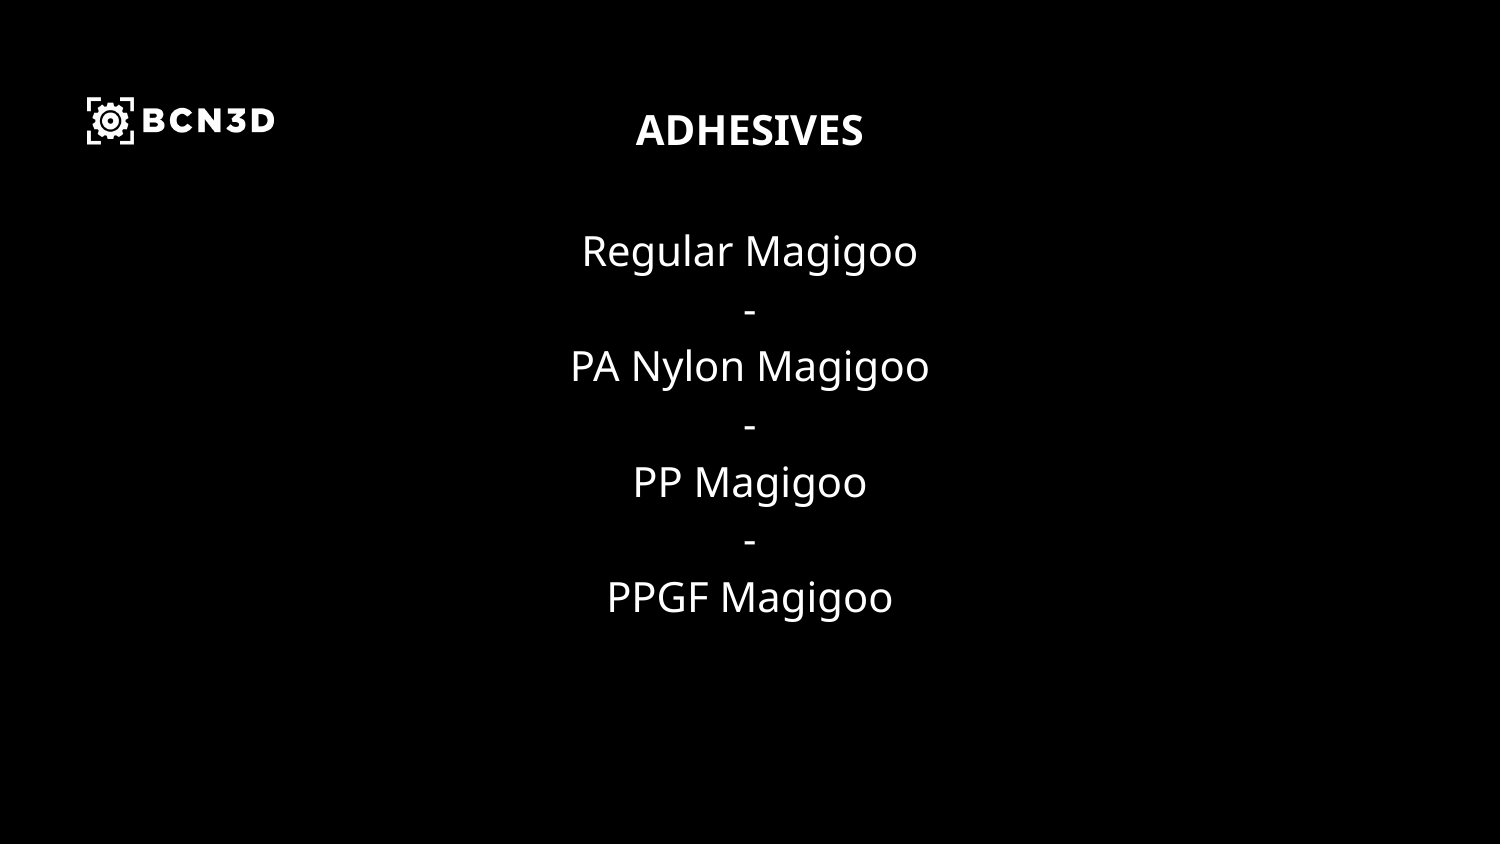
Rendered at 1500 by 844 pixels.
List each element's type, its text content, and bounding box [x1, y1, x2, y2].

text_box ADHESIVES [362, 80, 1137, 159]
picture [87, 86, 274, 154]
text_box Regular Magigoo - PA Nylon Magigoo - PP Magigoo - PPGF Magigoo [210, 202, 1290, 642]
